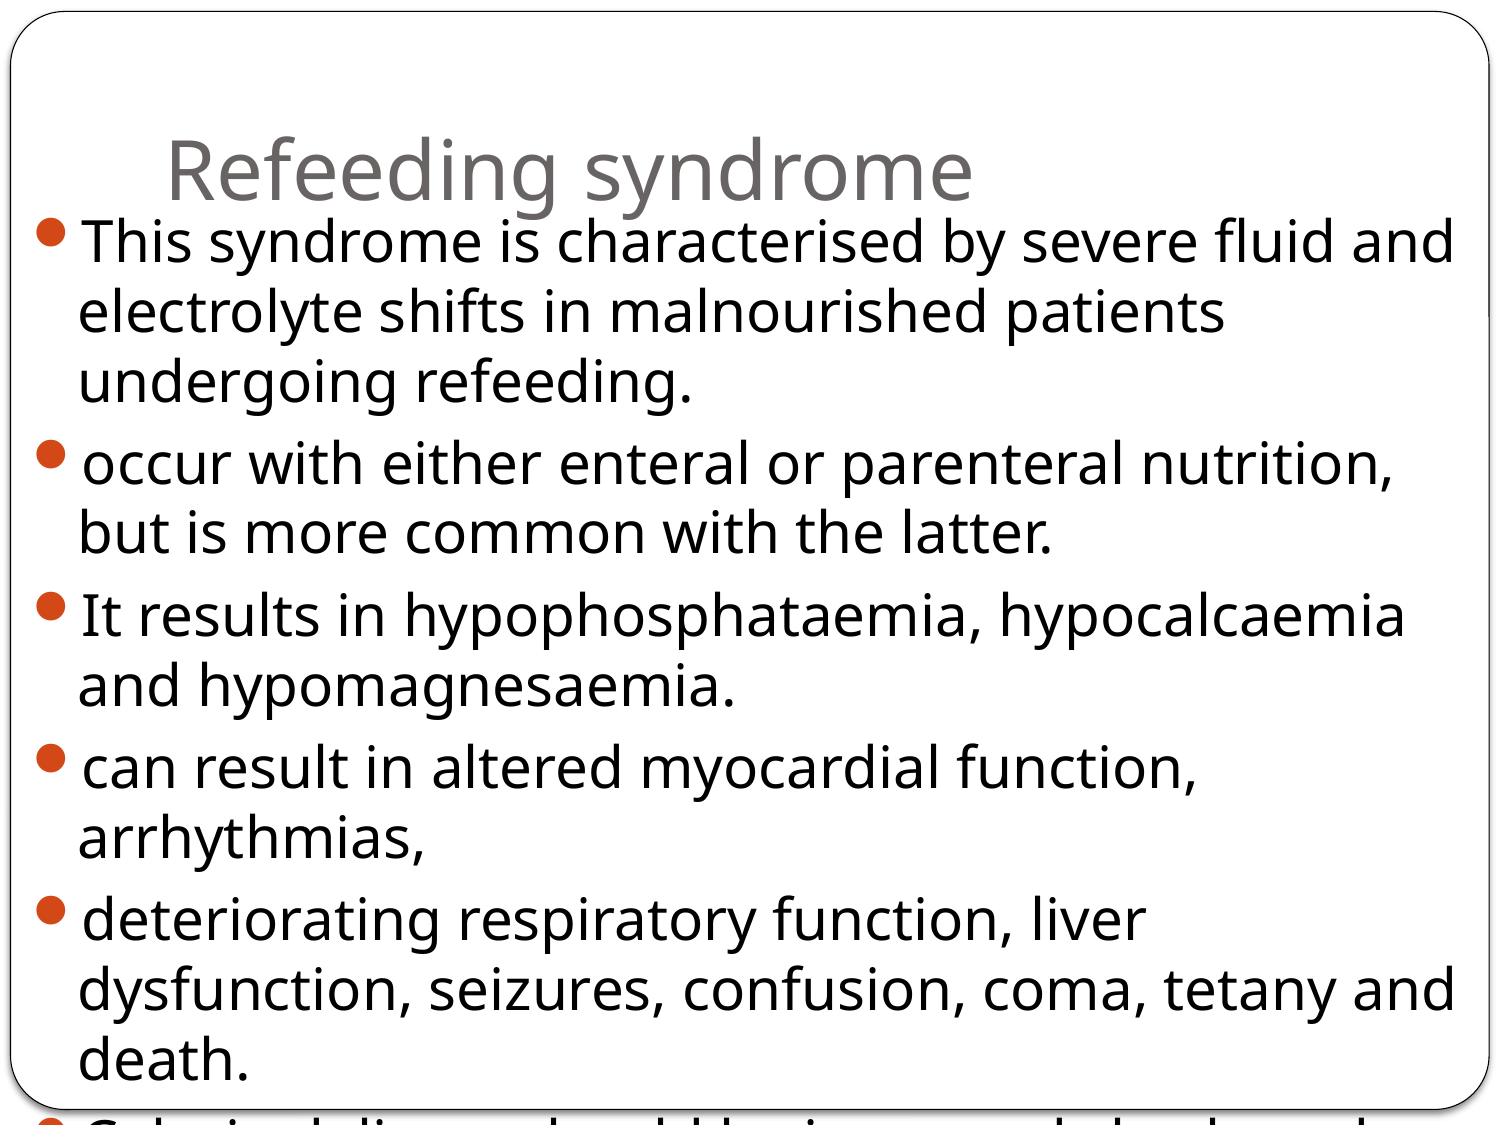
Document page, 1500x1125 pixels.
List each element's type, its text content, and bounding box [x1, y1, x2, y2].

title Refeeding syndrome [150, 45, 1425, 196]
list This syndrome is characterised by severe fluid and electrolyte shifts in malnourished patients undergoing refeeding. occur with either enteral or parenteral nutrition, but is more common with the latter. It results in hypophosphataemia, hypocalcaemia and hypomagnesaemia. can result in altered myocardial function, arrhythmias, deteriorating respiratory function, liver dysfunction, seizures, confusion, coma, tetany and death. Calorie delivery should be increased slowly and vitamins administered regularly. Hypophosphataemia and hypomagnesaemia require treatment. [17, 196, 1483, 1083]
